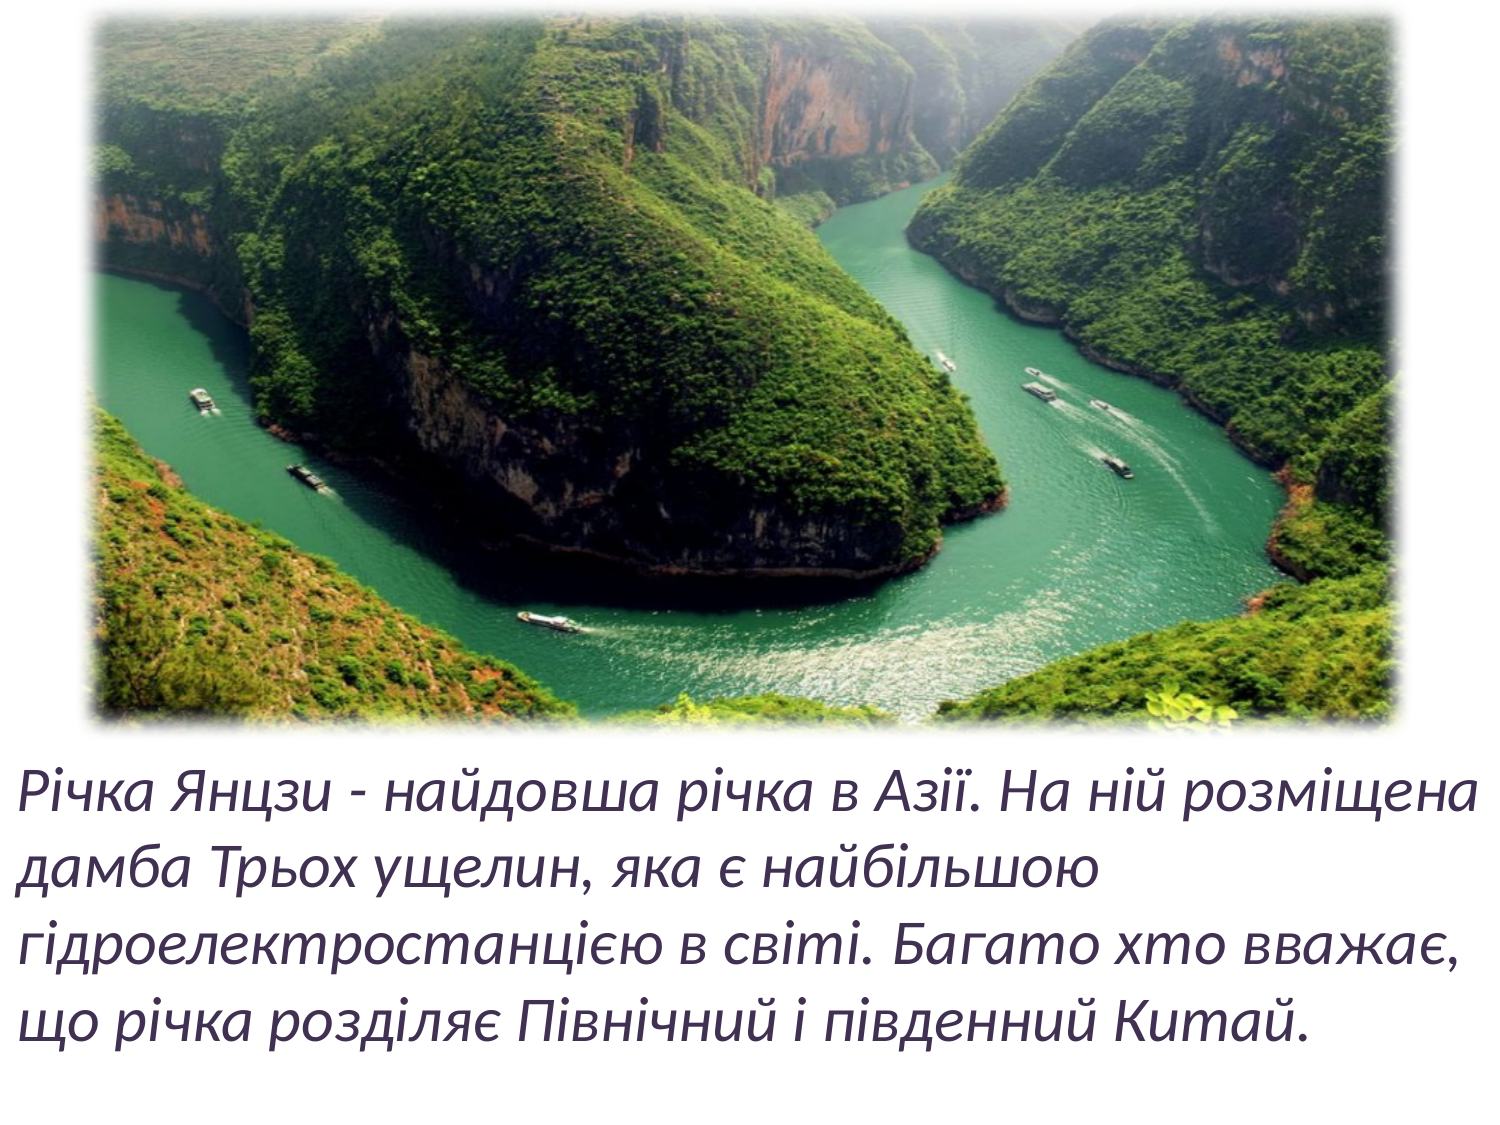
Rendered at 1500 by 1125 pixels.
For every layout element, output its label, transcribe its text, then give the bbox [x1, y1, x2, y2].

picture [76, 0, 1412, 740]
list Річка Янцзи - найдовша річка в Азії. На ній розміщена дамба Трьох ущелин, яка є найбільшою гідроелектростанцією в світі. Багато хто вважає, що річка розділяє Північний і південний Китай. [1, 739, 1500, 1125]
